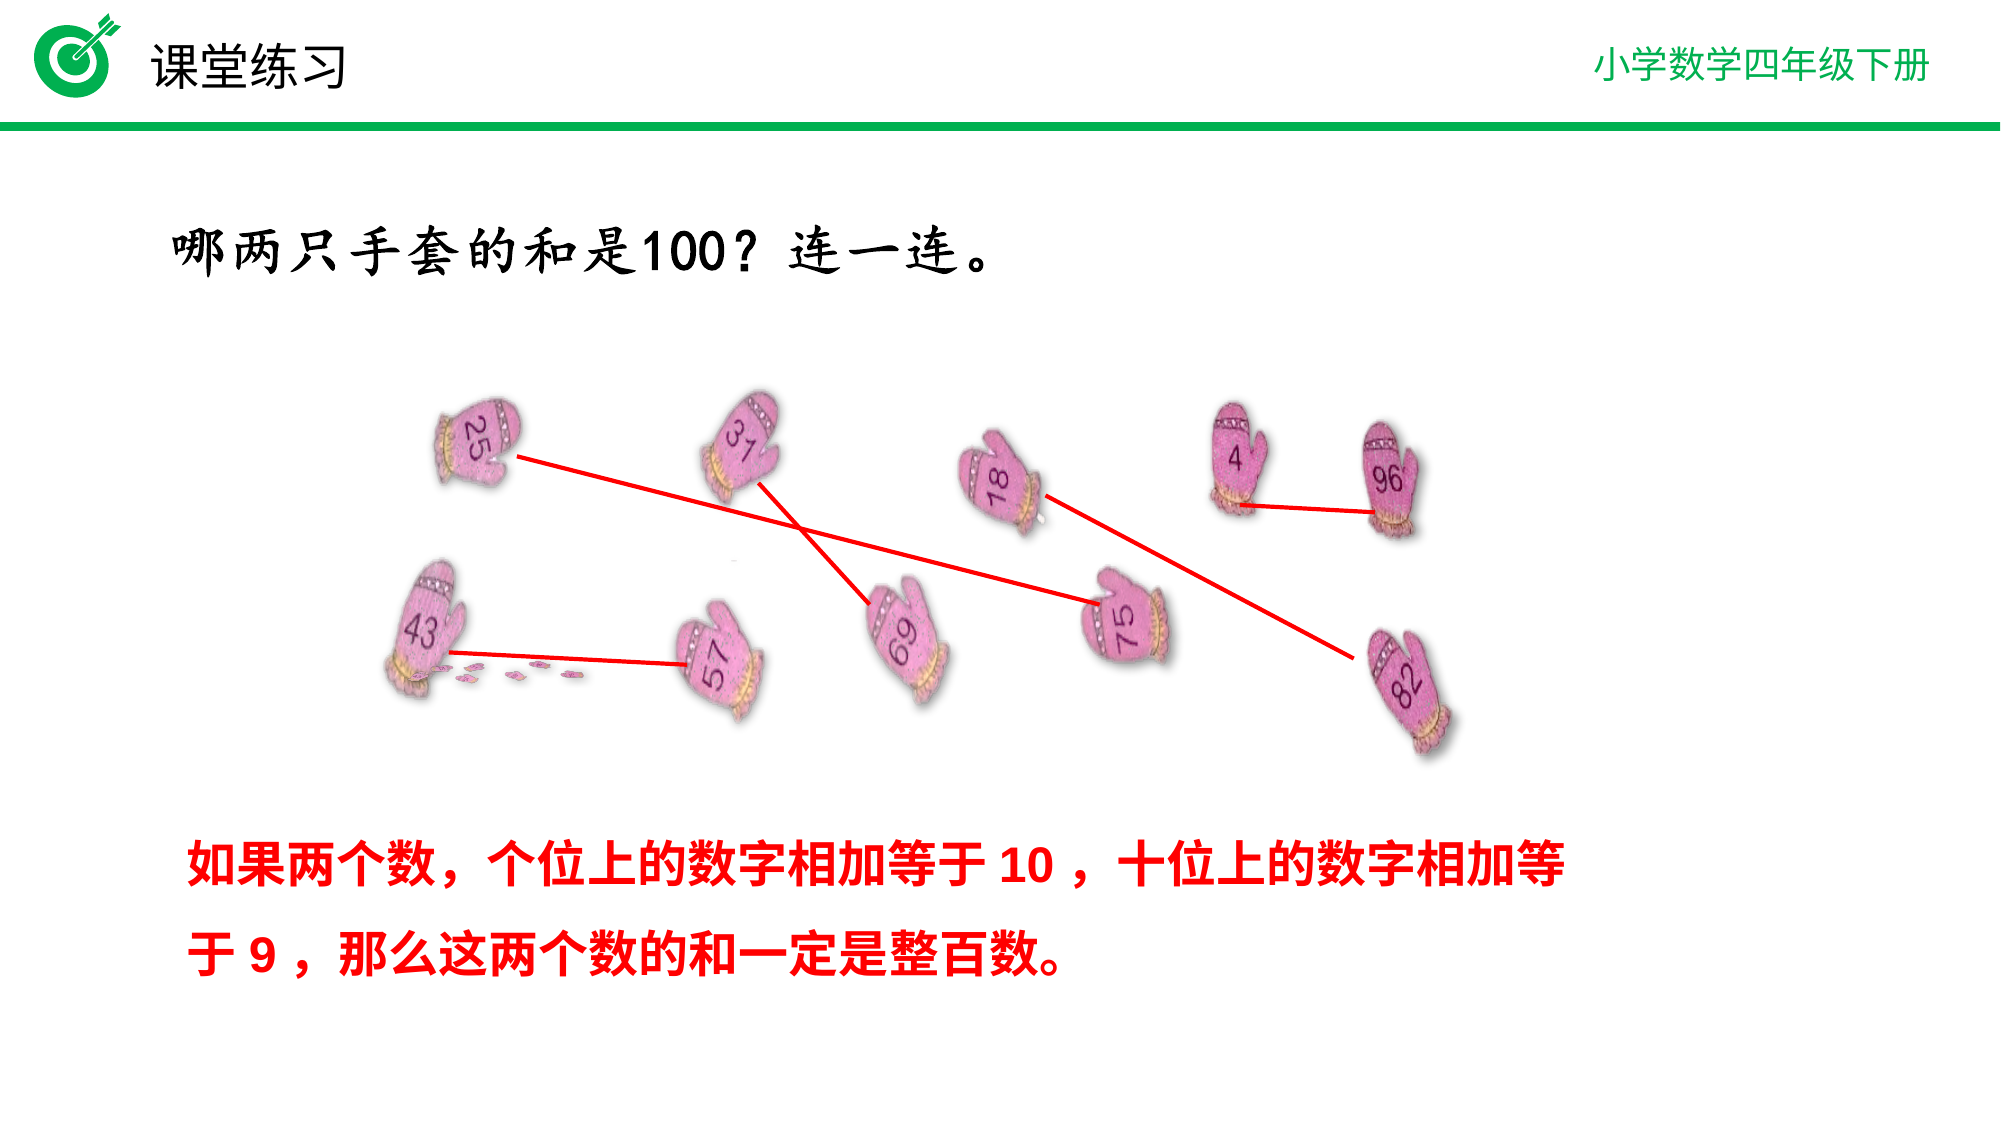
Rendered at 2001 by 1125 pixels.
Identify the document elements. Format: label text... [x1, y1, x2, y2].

text_box [235, 229, 279, 275]
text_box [448, 652, 688, 665]
text_box [300, 229, 333, 252]
text_box [848, 245, 899, 255]
text_box [644, 230, 658, 271]
text_box [788, 224, 841, 275]
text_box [1354, 504, 1375, 513]
text_box 课堂练习 [134, 28, 365, 104]
text_box [321, 255, 336, 271]
text_box [469, 226, 515, 274]
text_box [172, 227, 224, 278]
picture [346, 535, 639, 746]
text_box [290, 253, 312, 273]
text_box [516, 456, 1100, 605]
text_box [758, 482, 870, 605]
picture [399, 295, 536, 501]
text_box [172, 781, 1607, 982]
text_box [905, 224, 958, 275]
text_box [740, 263, 749, 272]
text_box [671, 230, 697, 271]
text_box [1045, 495, 1354, 659]
text_box [968, 257, 984, 273]
text_box [407, 224, 459, 276]
picture [663, 360, 1500, 781]
text_box [699, 230, 725, 271]
text_box [350, 225, 400, 277]
text_box [523, 226, 576, 275]
text_box [583, 226, 637, 275]
text_box [735, 229, 756, 261]
